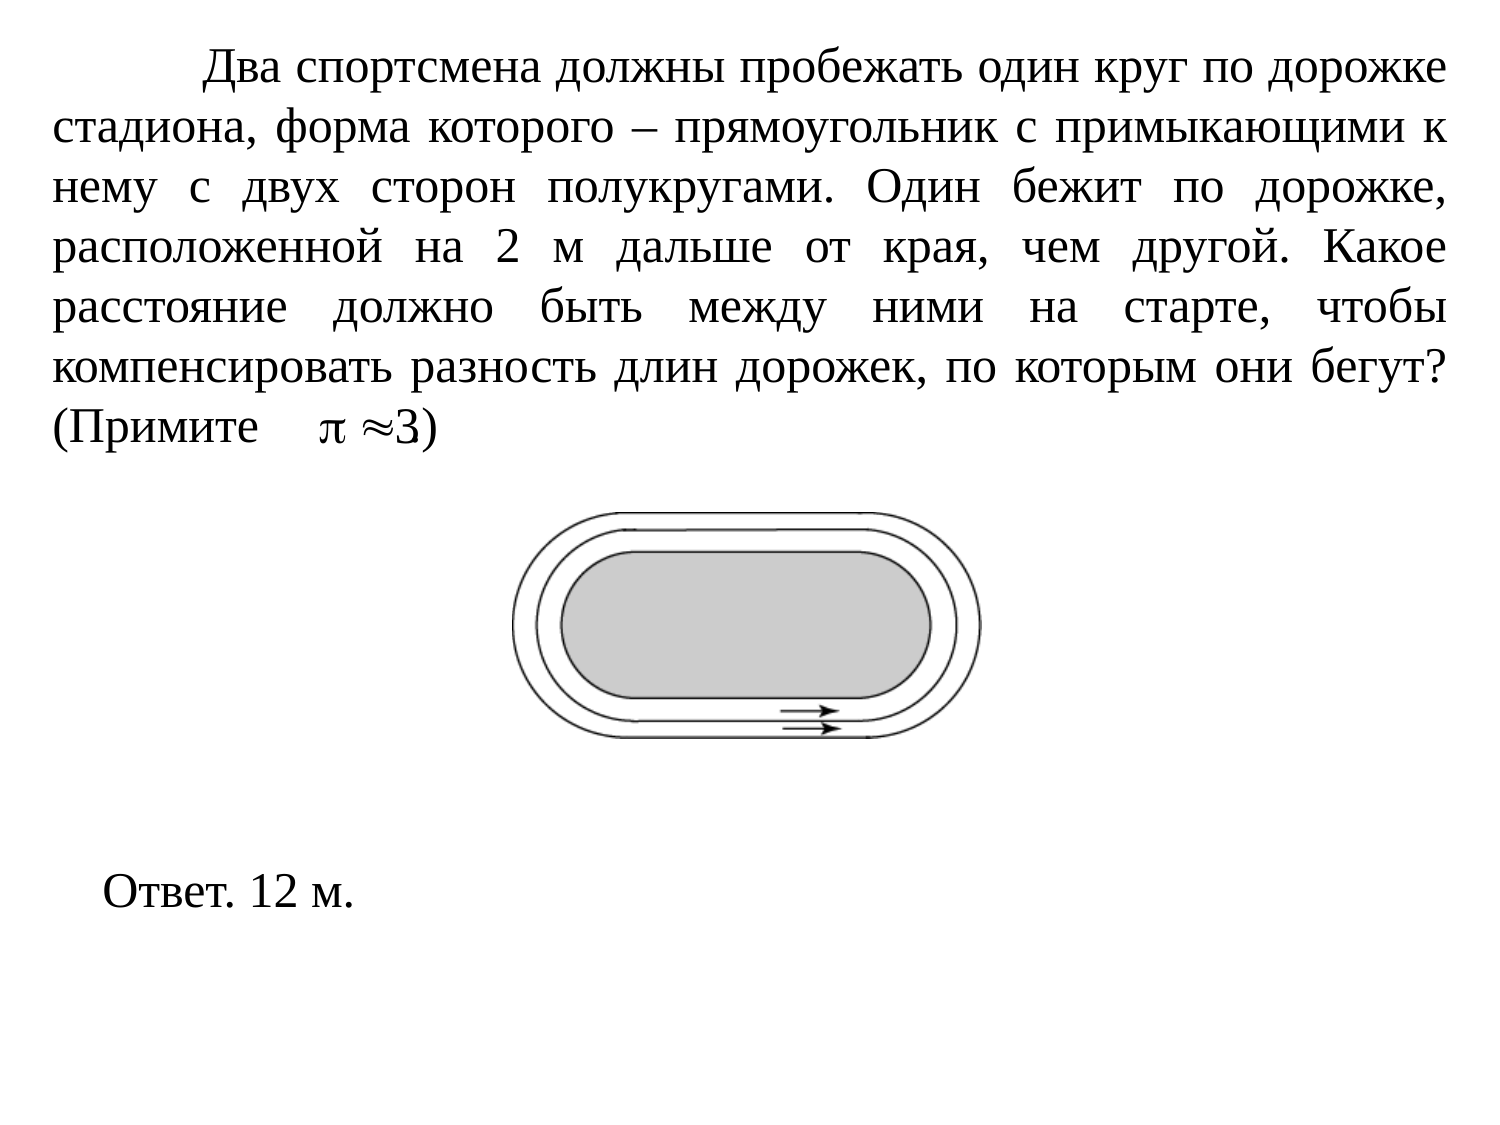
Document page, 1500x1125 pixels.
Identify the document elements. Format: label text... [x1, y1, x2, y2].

picture [512, 512, 982, 739]
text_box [312, 399, 425, 455]
text_box Два спортсмена должны пробежать один круг по дорожке стадиона, форма которого – прямоугольник с примыкающими к нему с двух сторон полукругами. Один бежит по дорожке, расположенной на 2 м дальше от края, чем другой. Какое расстояние должно быть между ними на старте, чтобы компенсировать разность длин дорожек, по которым они бегут? (Примите .) [37, 24, 1463, 460]
text_box Ответ. 12 м. [87, 849, 463, 925]
